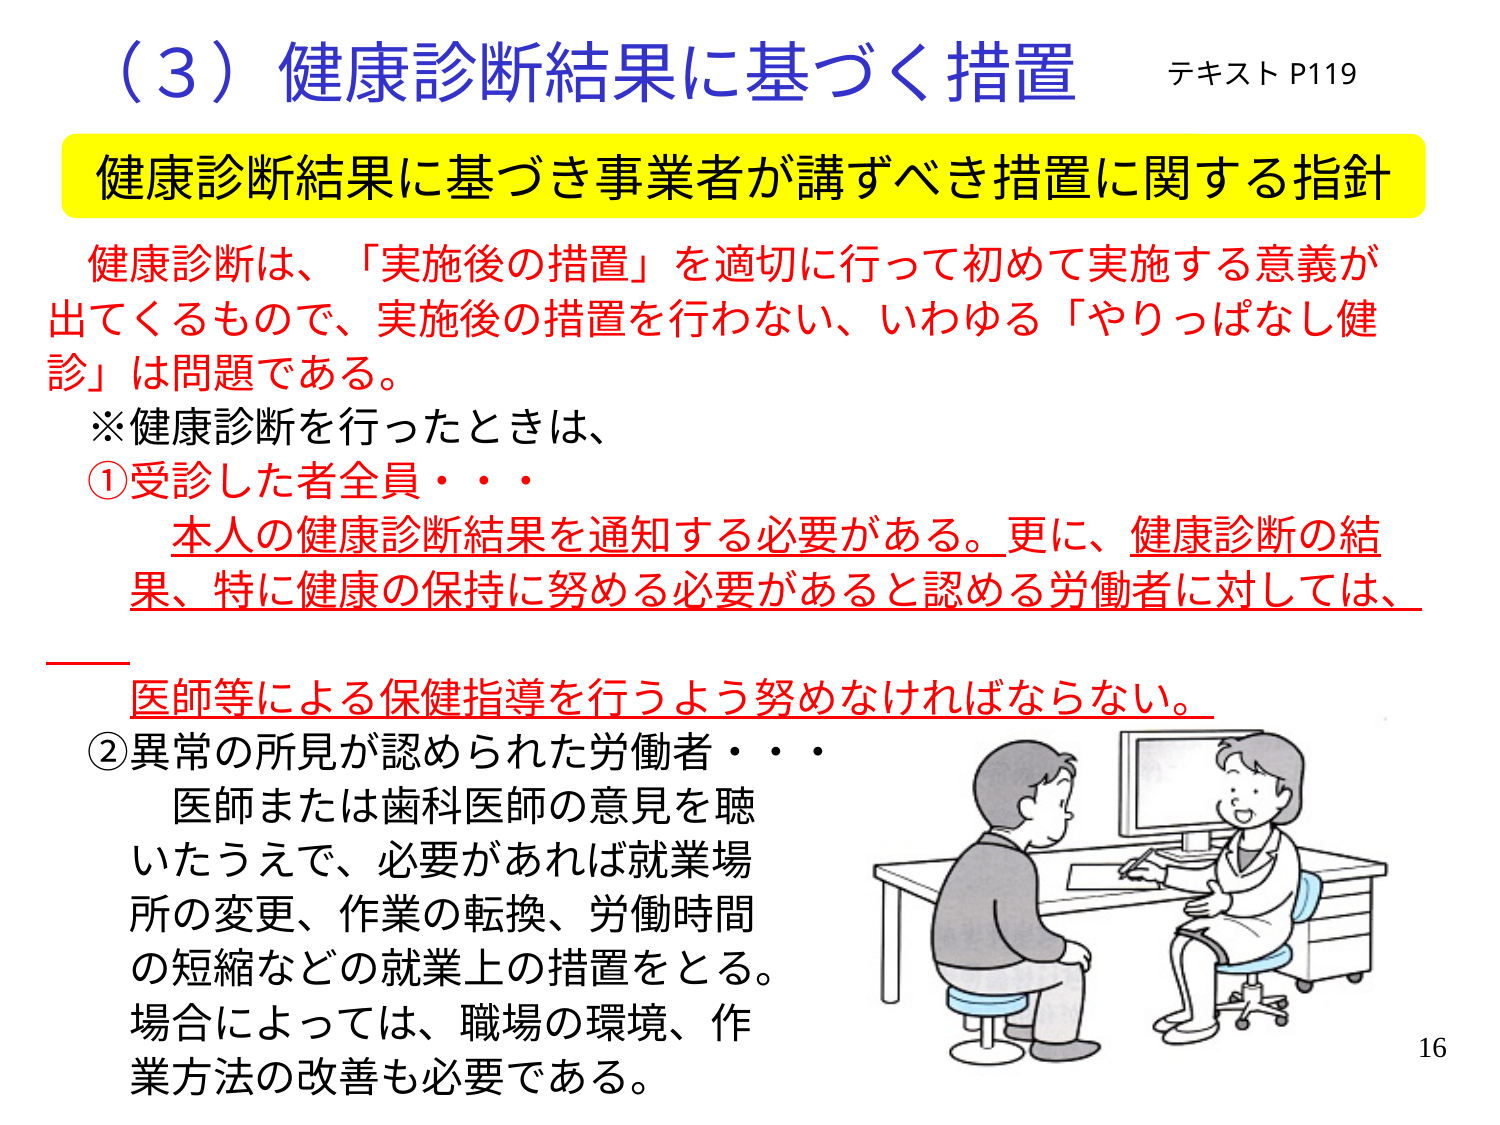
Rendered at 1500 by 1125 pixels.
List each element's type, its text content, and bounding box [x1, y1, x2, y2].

title （３）健康診断結果に基づく措置 [62, 20, 1152, 108]
picture [856, 686, 1412, 1076]
slide_number 16 [1337, 1025, 1463, 1100]
subtitle 健康診断は、「実施後の措置」を適切に行って初めて実施する意義が 出てくるもので、実施後の措置を行わない、いわゆる「やりっぱなし健 診」は問題である。 ※健康診断を行ったときは、 ①受診した者全員・・・ 本人の健康診断結果を通知する必要がある。更に、健康診断の結 果、特に健康の保持に努める必要があると認める労働者に対しては、 医師等による保健指導を行うよう努めなければならない。 ②異常の所見が認められた労働者・・・ 医師または歯科医師の意見を聴 いたうえで、必要があれば就業場 所の変更、作業の転換、労働時間 の短縮などの就業上の措置をとる。 場合によっては、職場の環境、作 業方法の改善も必要である。 [31, 226, 1457, 1066]
text_box 健康診断結果に基づき事業者が講ずべき措置に関する指針 [62, 134, 1425, 218]
text_box テキストP119 [1151, 52, 1448, 99]
